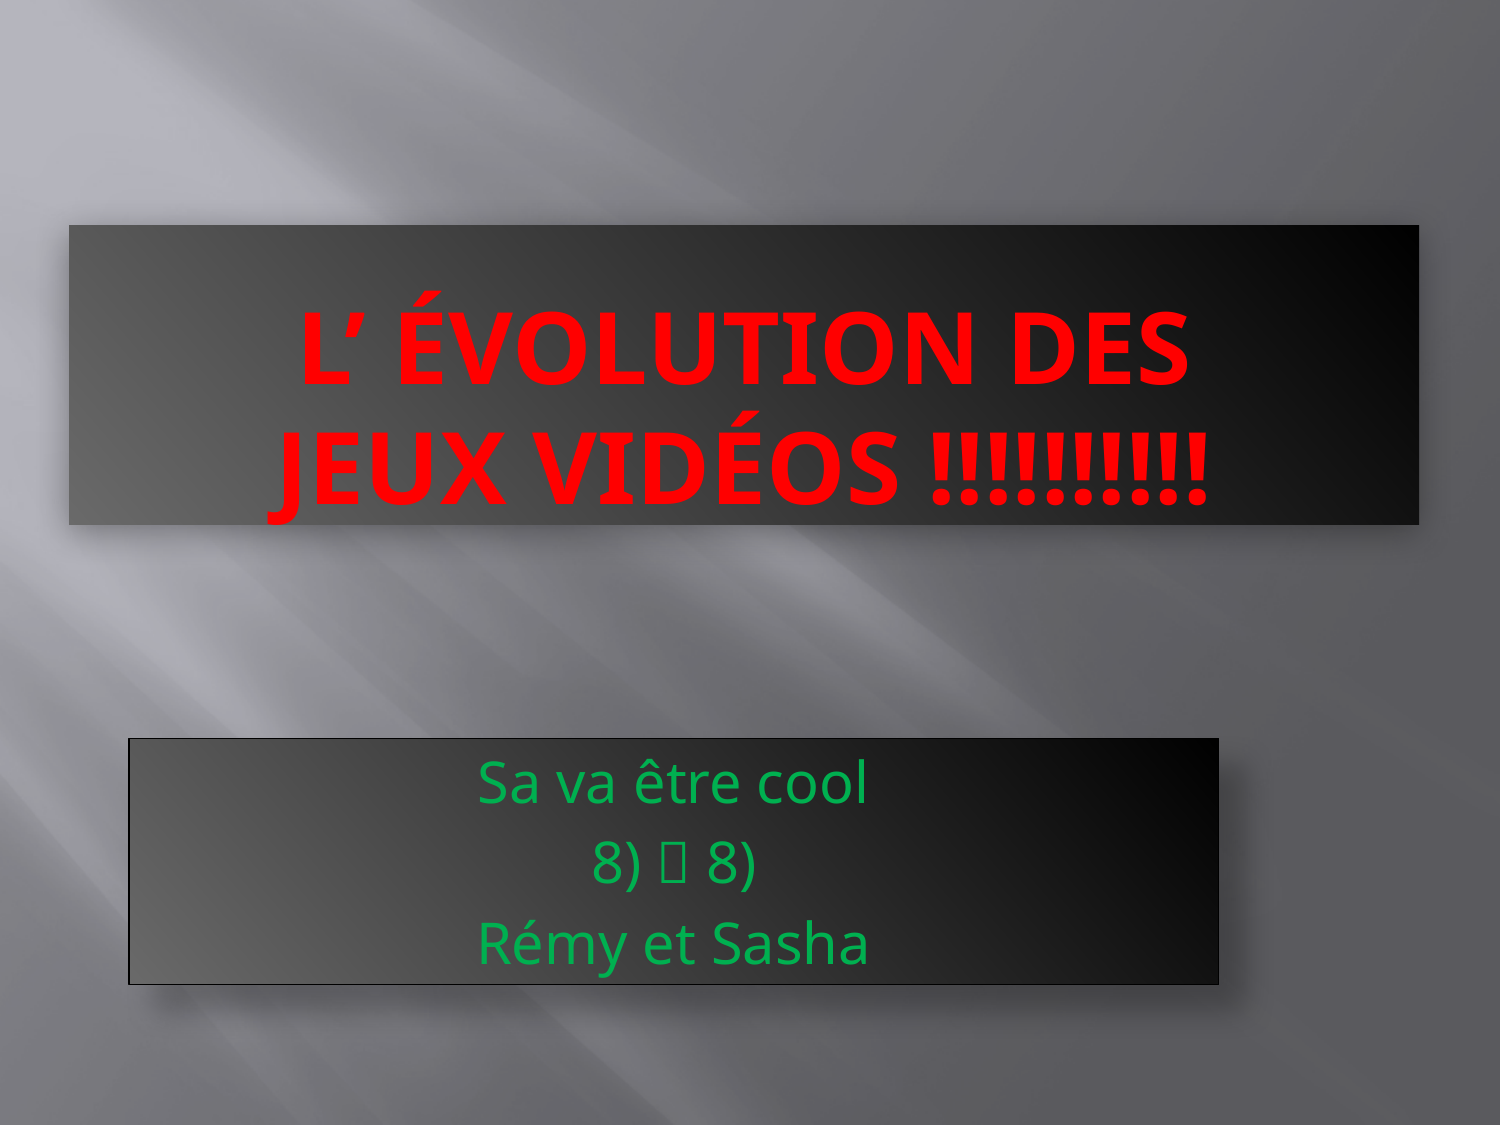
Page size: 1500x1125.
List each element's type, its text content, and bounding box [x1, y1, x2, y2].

title L’ évolution des jeux vidéos !!!!!!!!!! [69, 224, 1420, 525]
subtitle Sa va être cool 8)  8) Rémy et Sasha [128, 738, 1219, 985]
